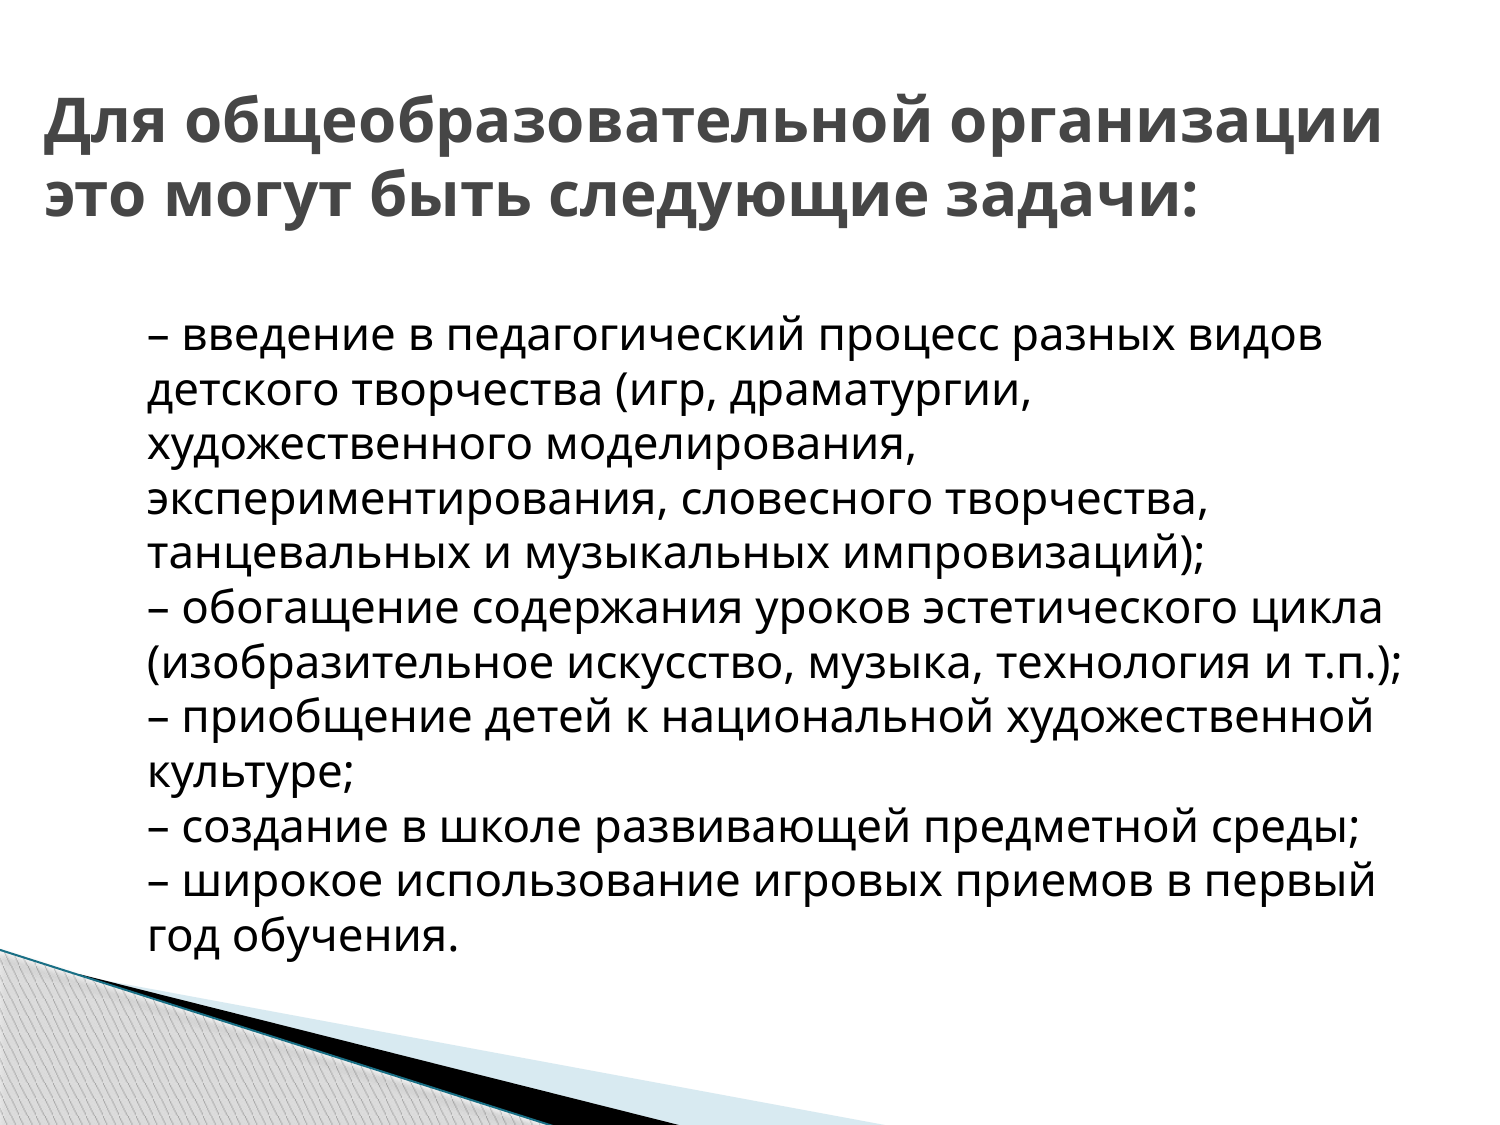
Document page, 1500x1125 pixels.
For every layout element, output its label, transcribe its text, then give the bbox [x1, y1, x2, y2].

title Для общеобразовательной организации это могут быть следующие задачи: [29, 42, 1436, 268]
list – введение в педагогический процесс разных видов детского творчества (игр, драматургии, художественного моделирования, экспериментирования, словесного творчества, танцевальных и музыкальных импровизаций); – обогащение содержания уроков эстетического цикла (изобразительное искусство, музыка, технология и т.п.); – приобщение детей к национальной художественной культуре; – создание в школе развивающей предметной среды; – широкое использование игровых приемов в первый год обучения. [75, 268, 1425, 986]
